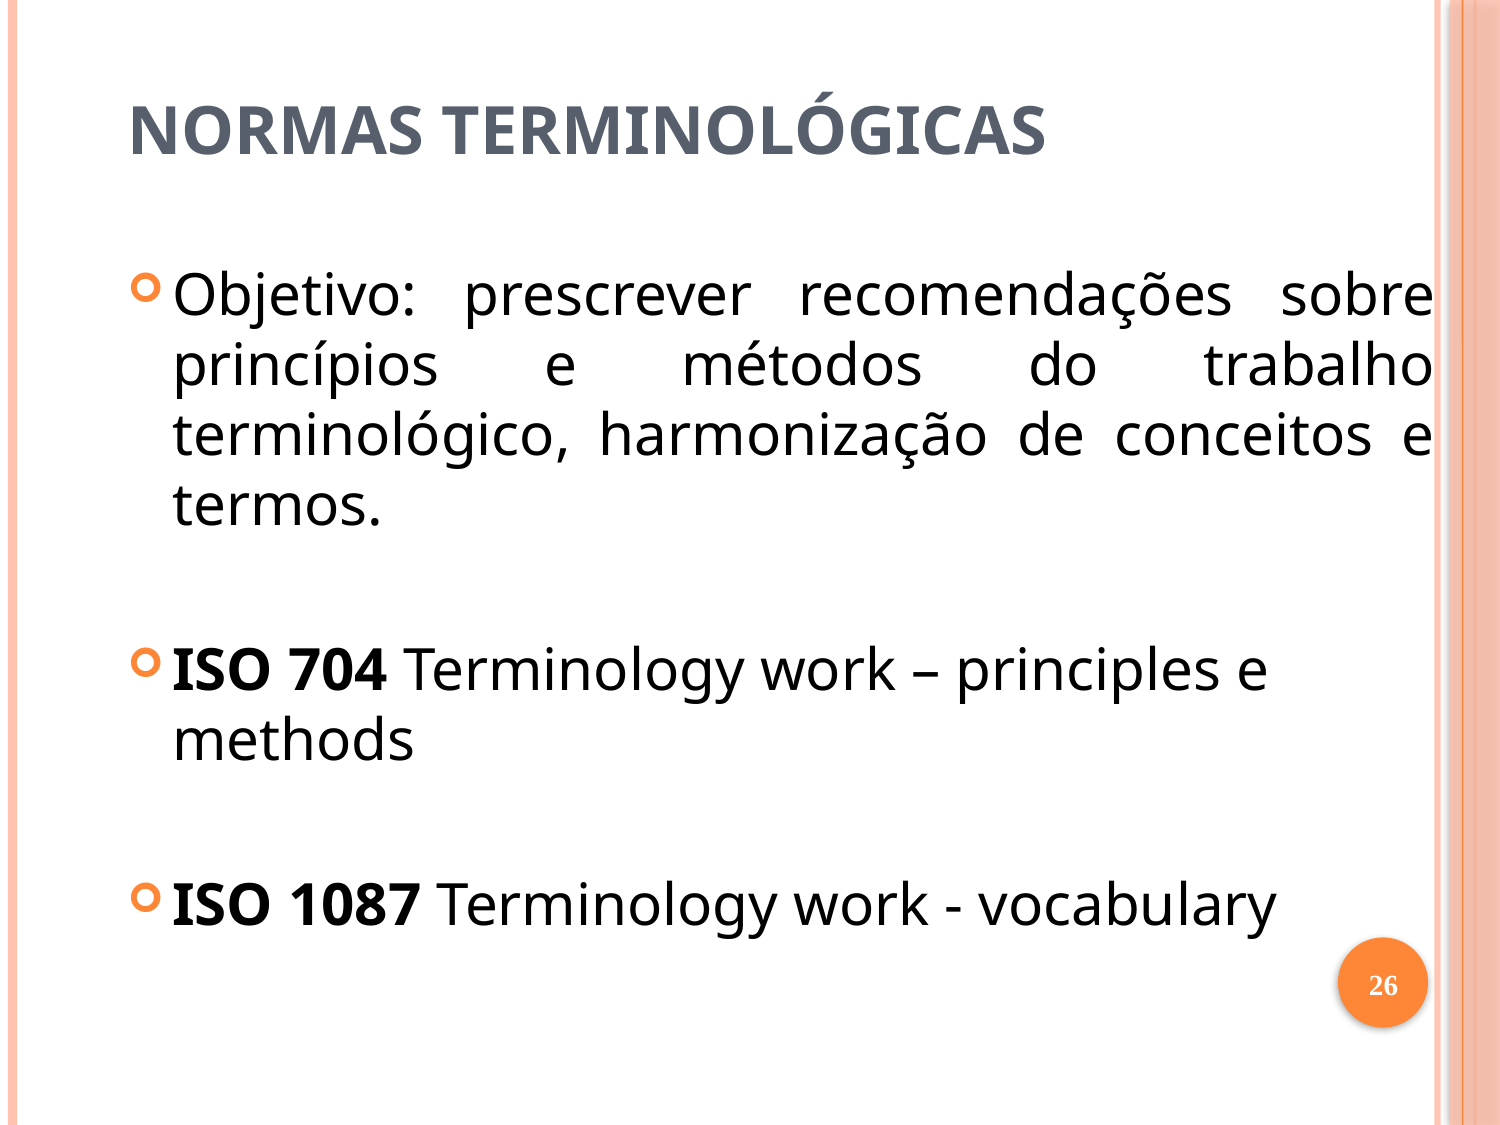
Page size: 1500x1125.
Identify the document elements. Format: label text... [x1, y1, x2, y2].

list Objetivo: prescrever recomendações sobre princípios e métodos do trabalho terminológico, harmonização de conceitos e termos. ISO 704 Terminology work – principles e methods ISO 1087 Terminology work - vocabulary [112, 249, 1451, 1001]
slide_number 26 [1333, 940, 1434, 1026]
title Normas terminológicas [112, 62, 1388, 175]
